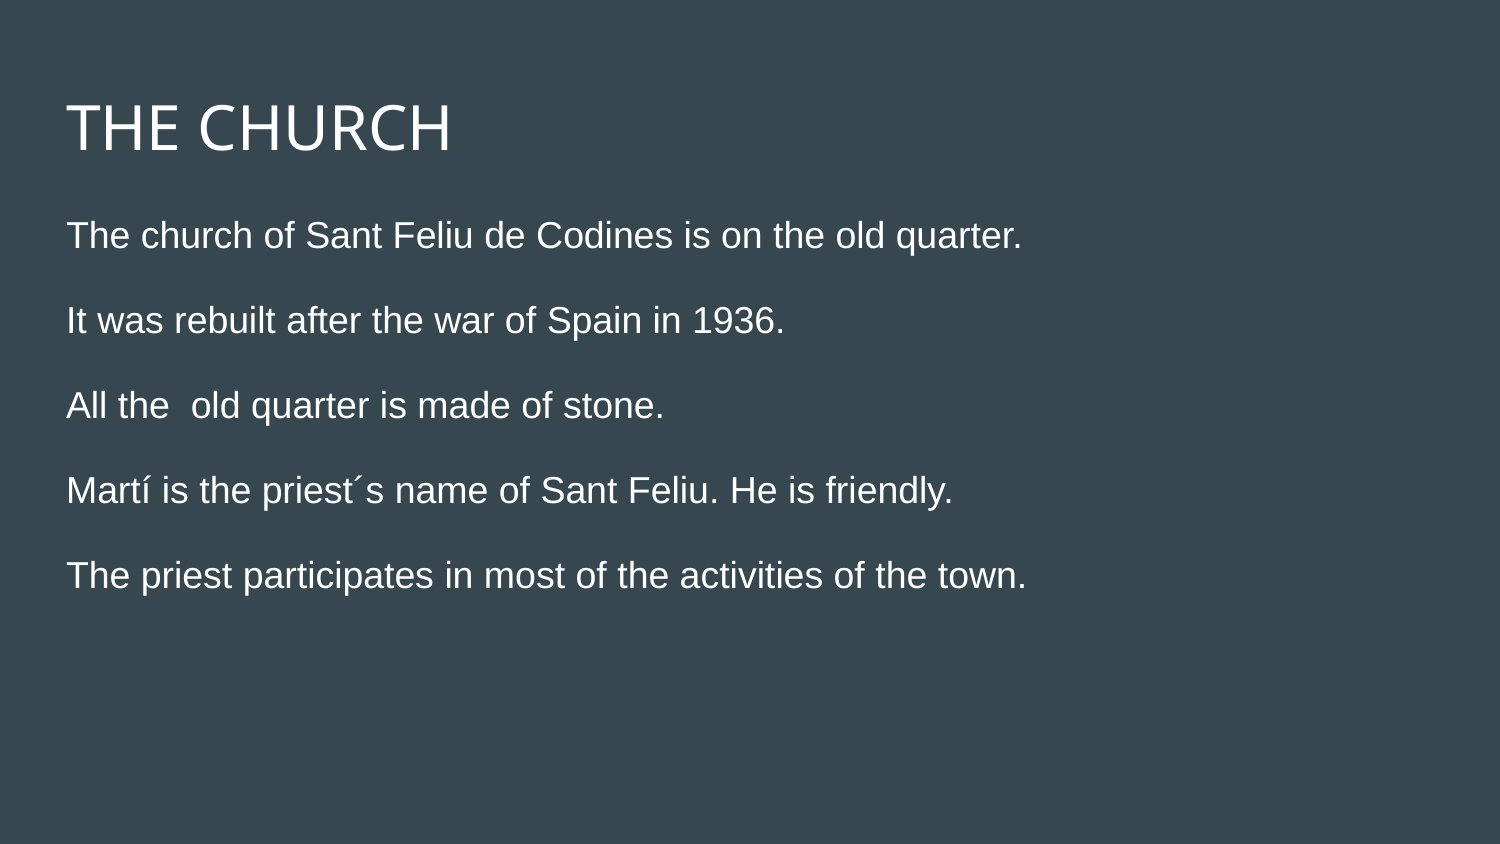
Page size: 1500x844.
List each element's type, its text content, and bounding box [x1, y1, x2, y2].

list The church of Sant Feliu de Codines is on the old quarter. It was rebuilt after the war of Spain in 1936. All the old quarter is made of stone. Martí is the priest´s name of Sant Feliu. He is friendly. The priest participates in most of the activities of the town. [51, 189, 1449, 750]
title THE CHURCH [51, 72, 1449, 167]
